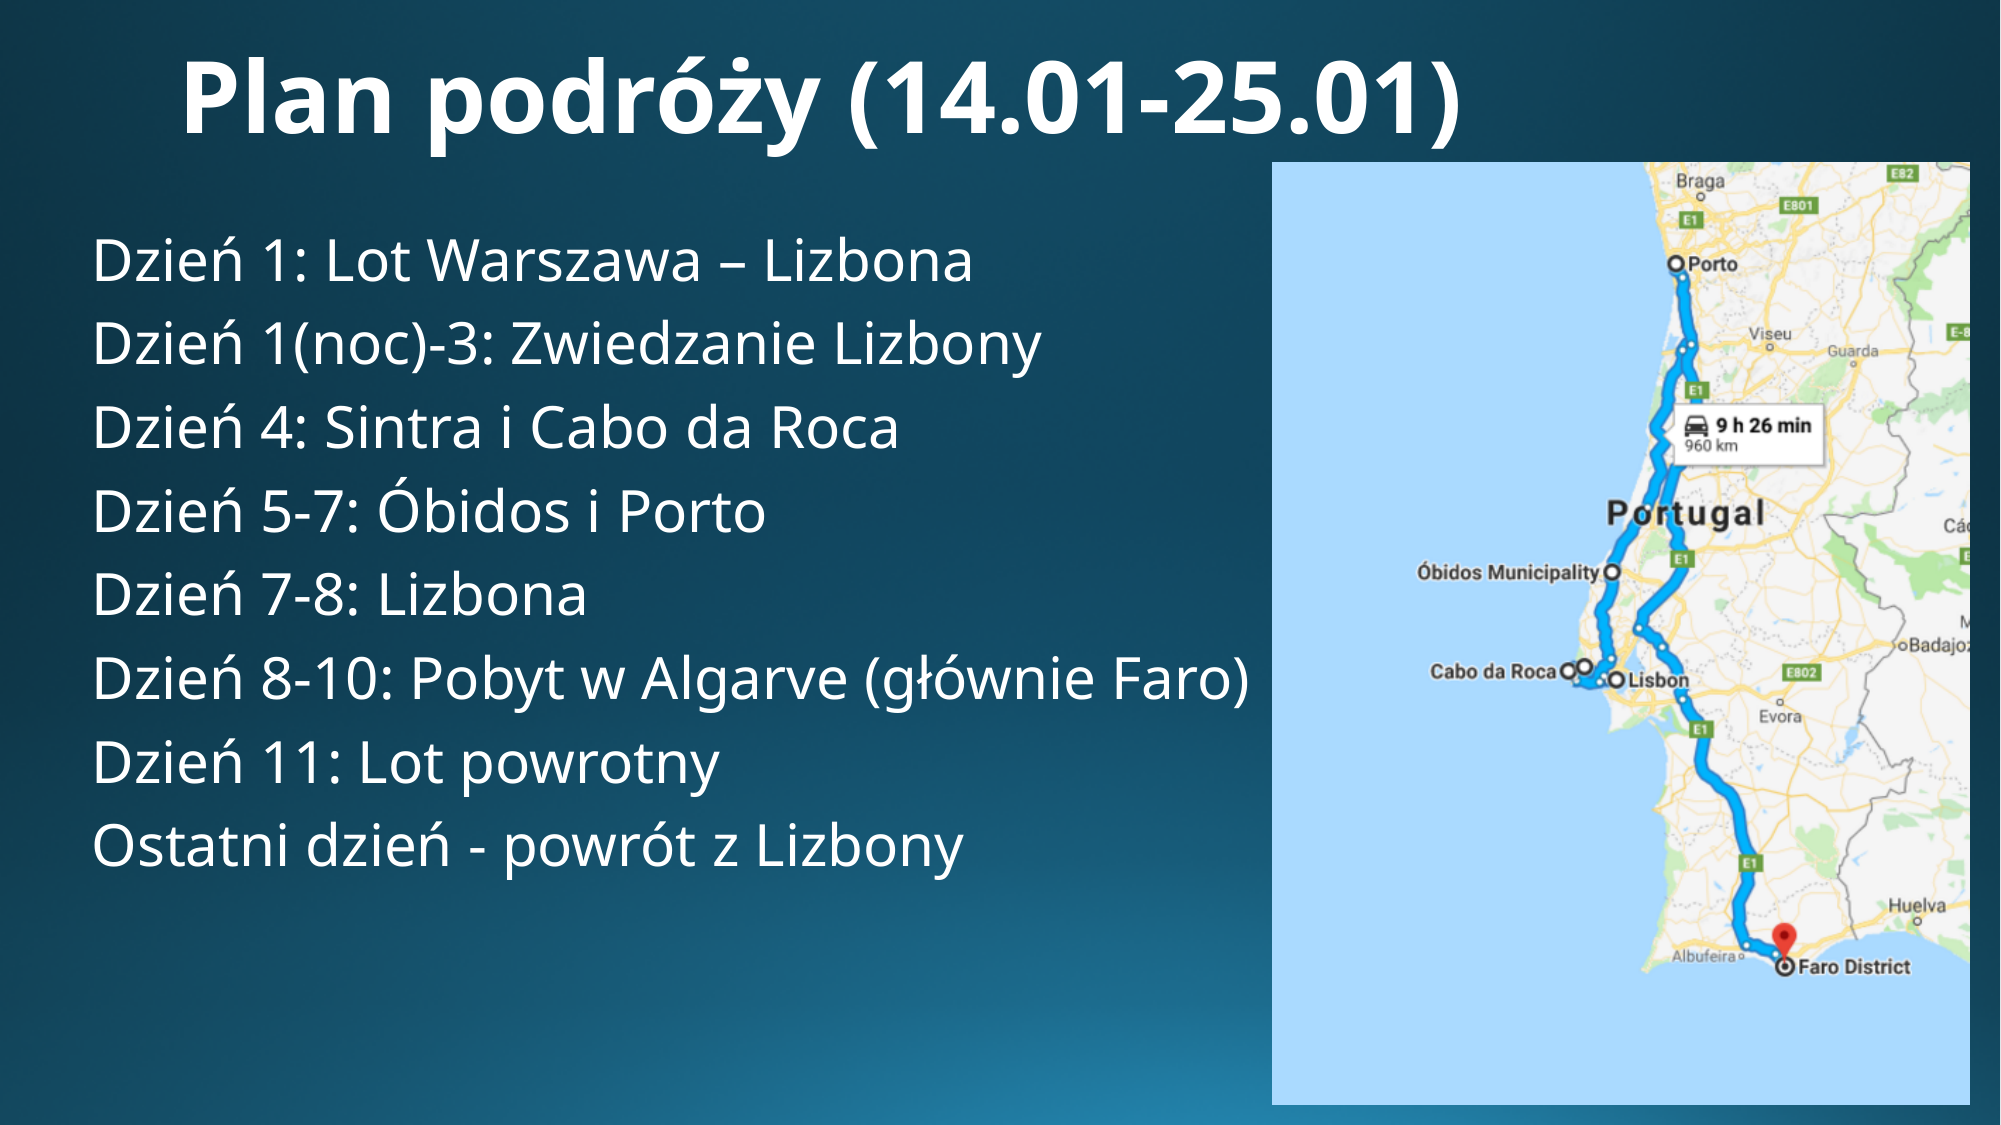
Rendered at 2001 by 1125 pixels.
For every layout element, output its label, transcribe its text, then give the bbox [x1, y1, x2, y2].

title Plan podróży (14.01-25.01) [49, 0, 1593, 216]
picture [0, 0, 2001, 1125]
list Dzień 1: Lot Warszawa – Lizbona Dzień 1(noc)-3: Zwiedzanie Lizbony Dzień 4: Sintra i Cabo da Roca Dzień 5-7: Óbidos i Porto Dzień 7-8: Lizbona Dzień 8-10: Pobyt w Algarve (głównie Faro) Dzień 11: Lot powrotny Ostatni dzień - powrót z Lizbony [76, 223, 1272, 912]
